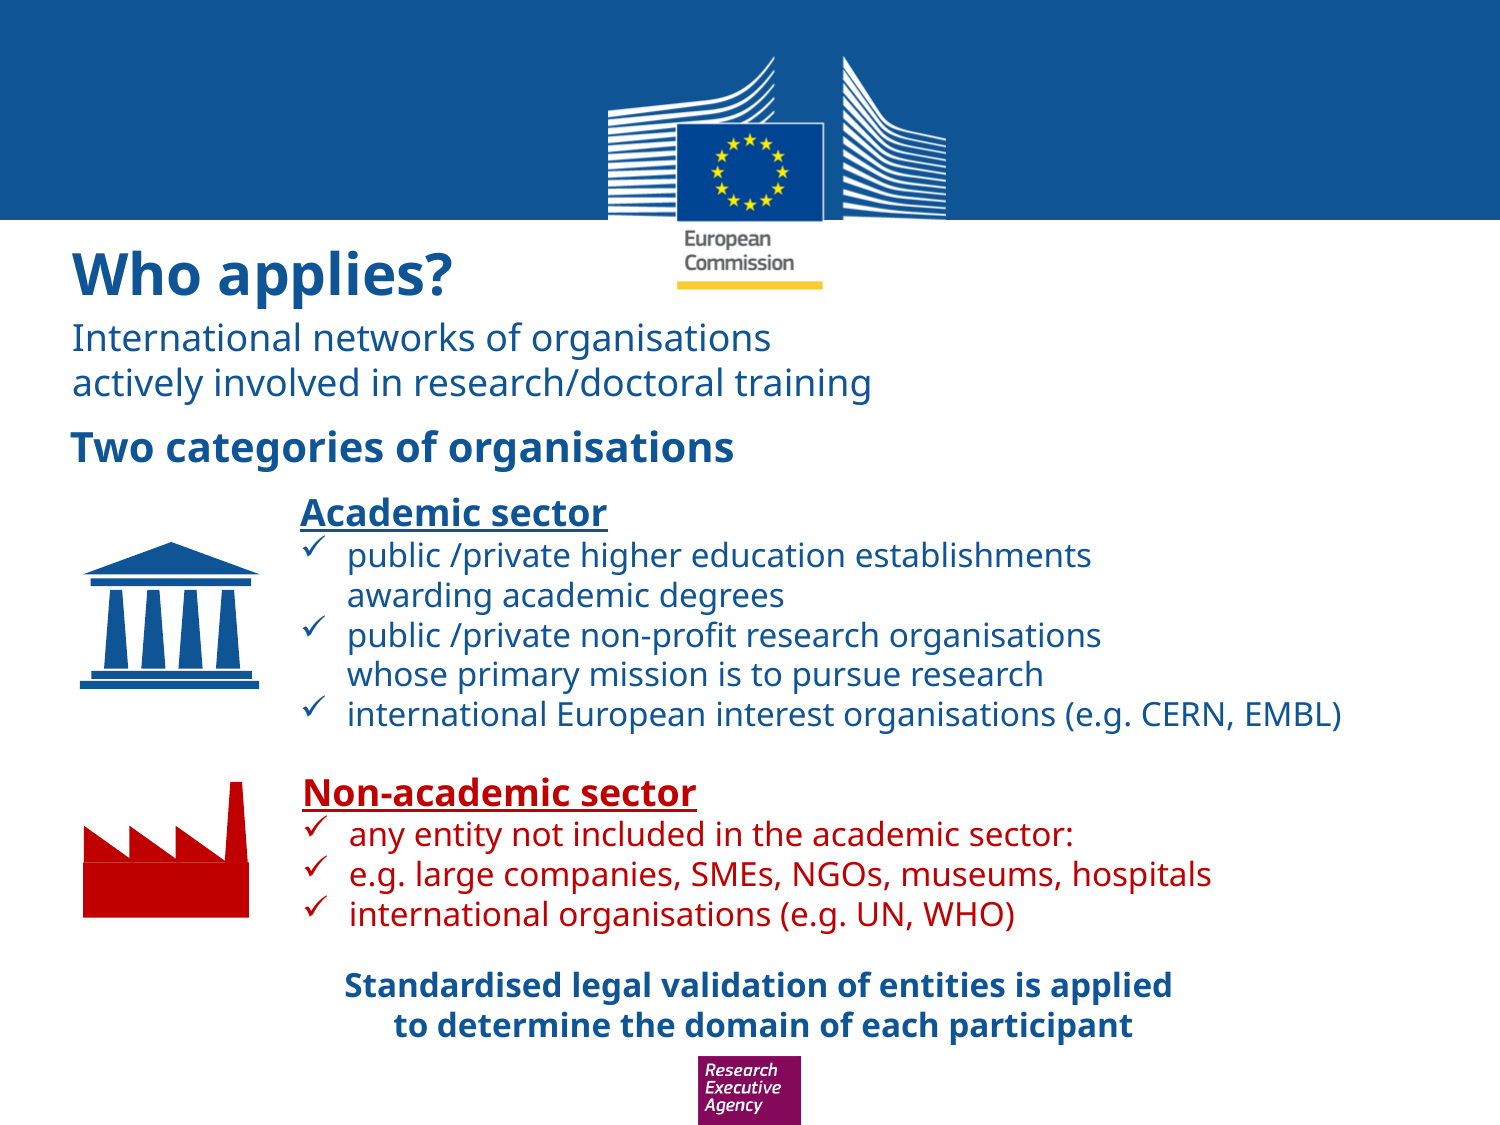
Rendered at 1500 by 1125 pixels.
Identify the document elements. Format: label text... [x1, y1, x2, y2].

text_box Two categories of organisations [55, 413, 1413, 478]
text_box Academic sector public /private higher education establishments awarding academic degrees public /private non-profit research organisations whose primary mission is to pursue research international European interest organisations (e.g. CERN, EMBL) [285, 481, 1495, 741]
text_box International networks of organisations actively involved in research/doctoral training [57, 306, 1272, 412]
text_box Who applies? [57, 229, 1437, 315]
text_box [79, 541, 260, 690]
picture [608, 56, 946, 229]
picture [698, 1056, 801, 1125]
text_box Standardised legal validation of entities is applied to determine the domain of each participant [79, 964, 1448, 1045]
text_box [82, 781, 250, 919]
text_box Non-academic sector any entity not included in the academic sector: e.g. large companies, SMEs, NGOs, museums, hospitals international organisations (e.g. UN, WHO) [287, 761, 1331, 941]
